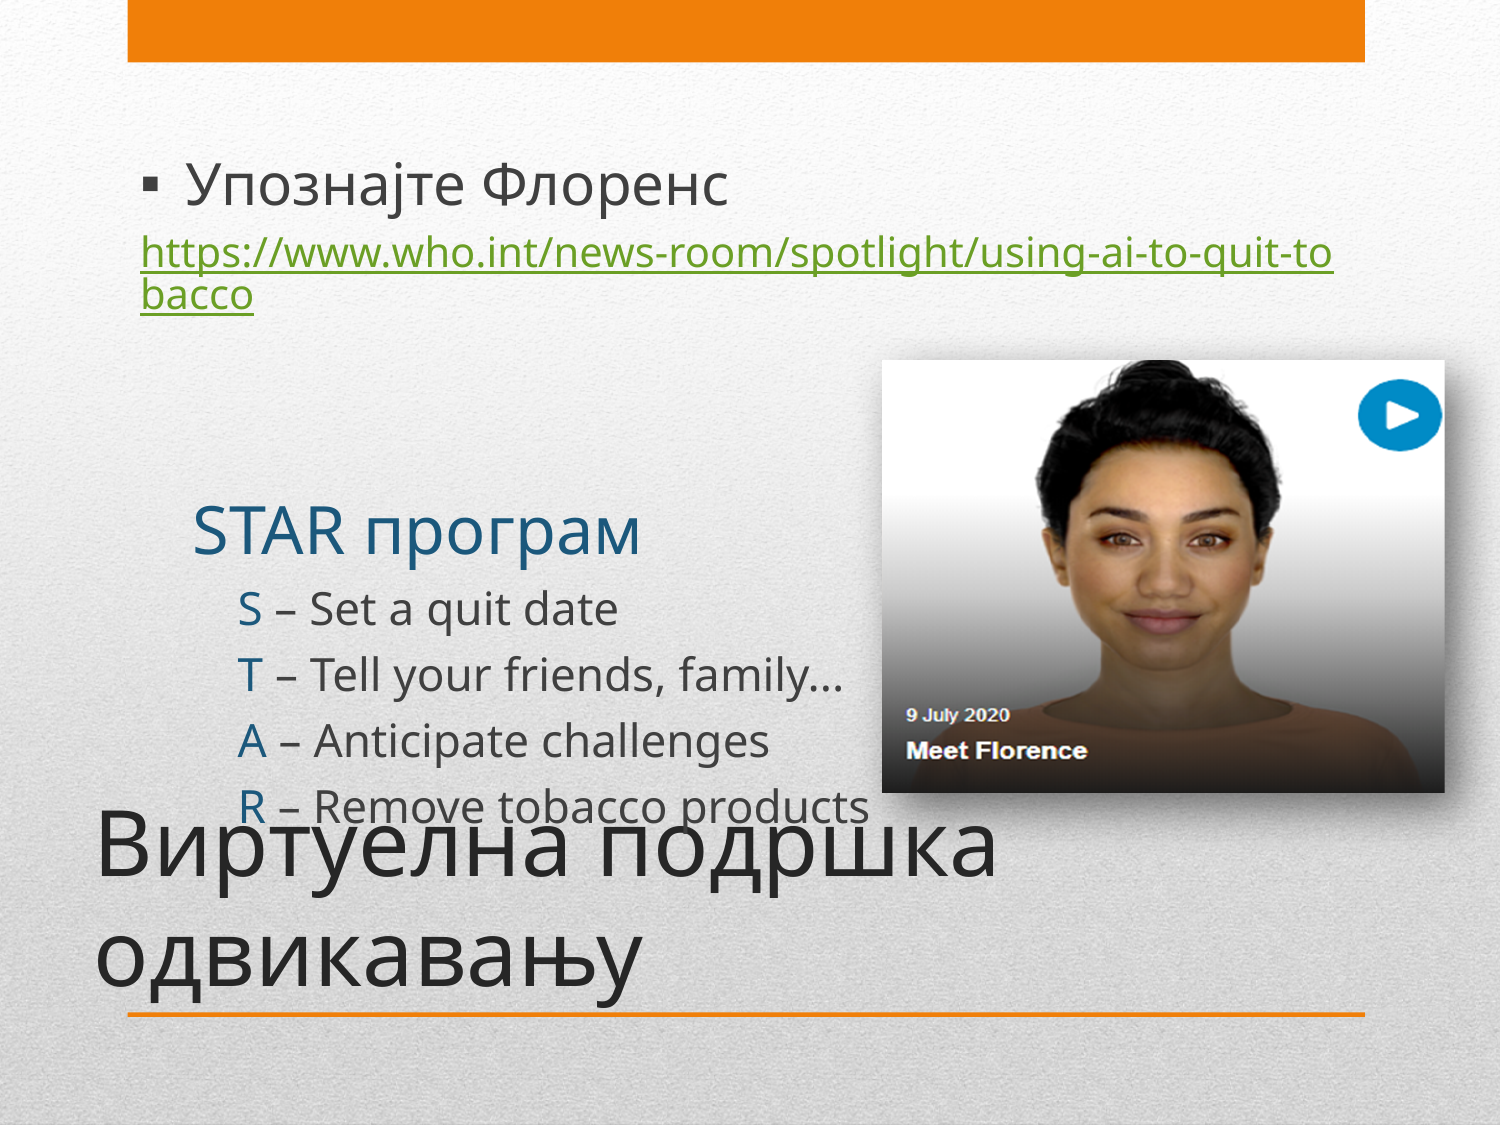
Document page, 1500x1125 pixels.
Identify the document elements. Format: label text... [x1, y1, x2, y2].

list Упознајте Флоренс https://www.who.int/news-room/spotlight/using-ai-to-quit-tobacco STAR програм S – Set a quit date T – Tell your friends, family... A – Anticipate challenges R – Remove tobacco products [125, 124, 1363, 823]
title Виртуелна подршка одвикавању [78, 750, 1471, 1013]
picture [881, 359, 1446, 794]
